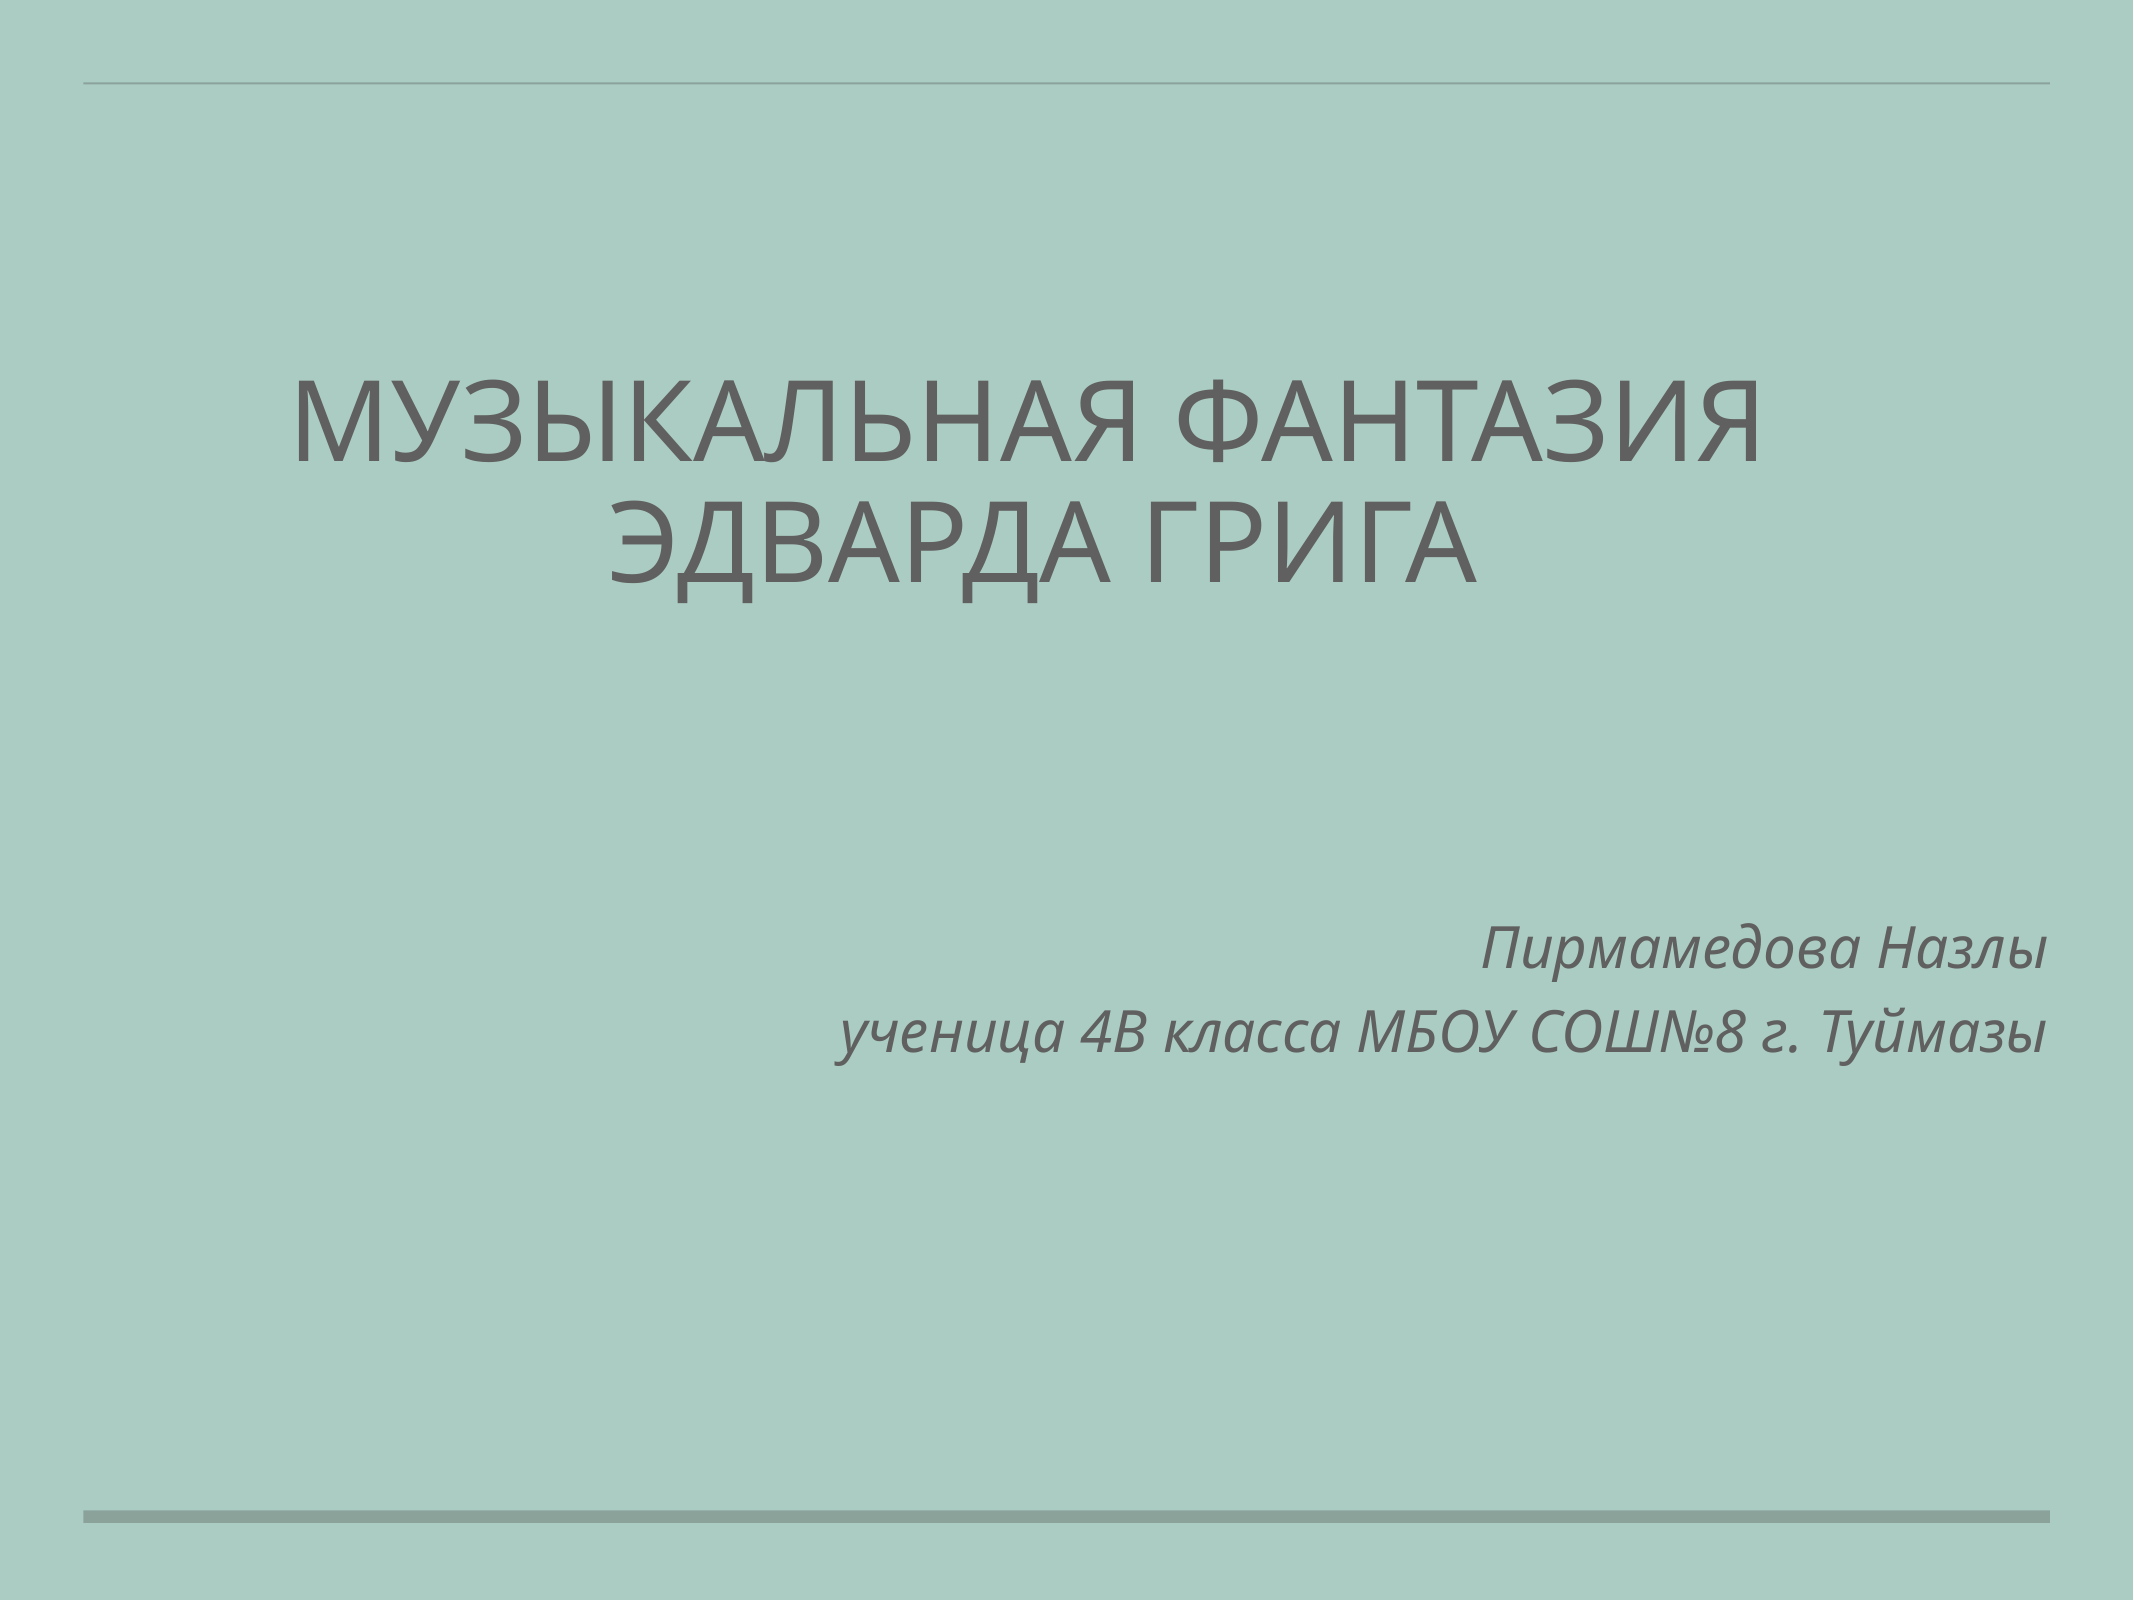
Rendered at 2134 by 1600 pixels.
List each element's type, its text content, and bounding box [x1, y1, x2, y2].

list Пирмамедова Назлы ученица 4В класса МБОУ СОШ№8 г. Туймазы [0, 886, 2059, 1132]
title Музыкальная Фантазия Эдварда Грига [0, 277, 2111, 616]
